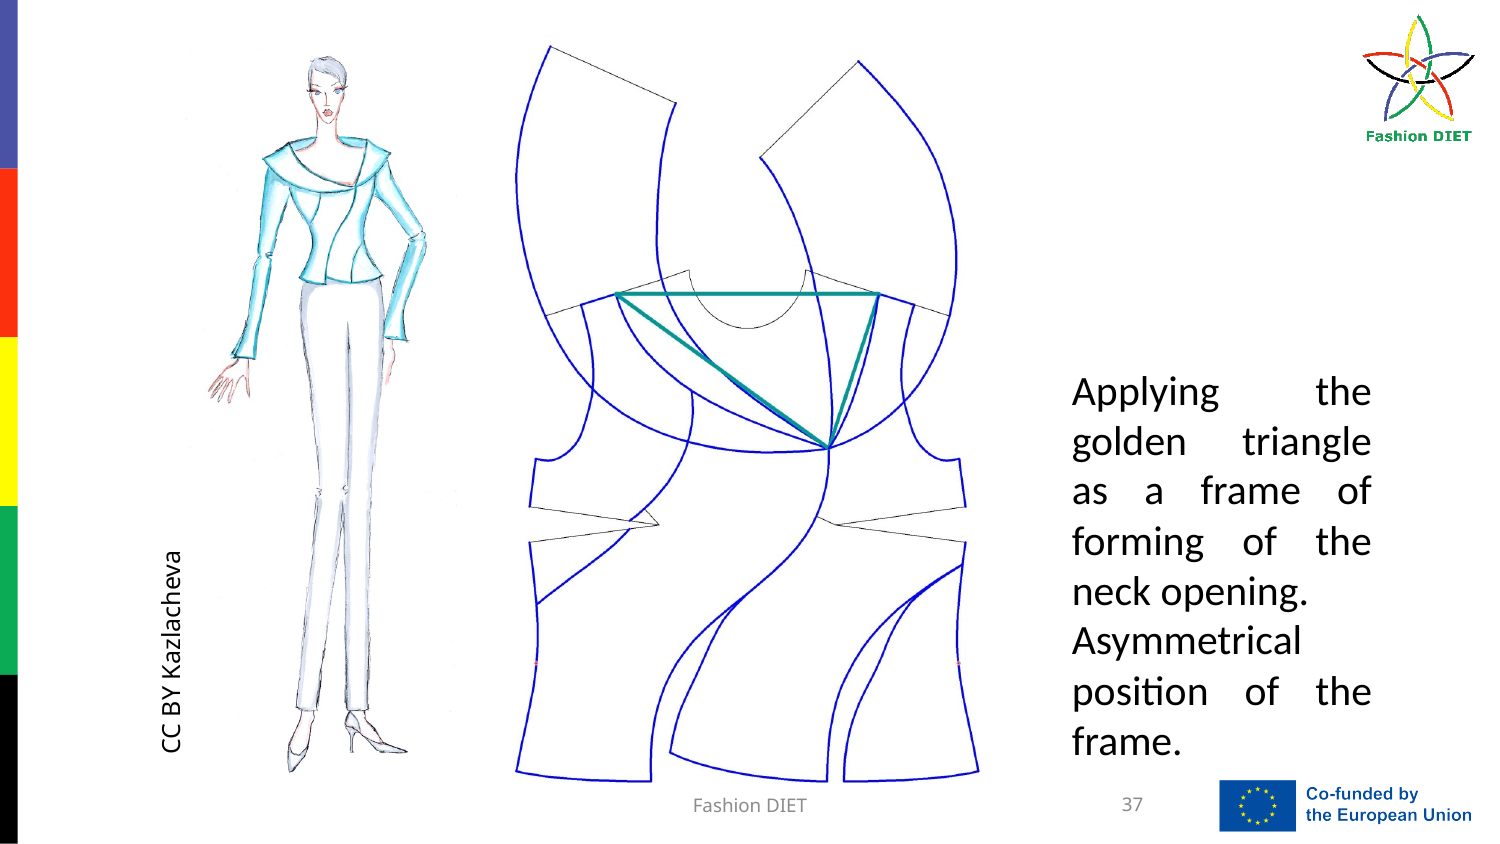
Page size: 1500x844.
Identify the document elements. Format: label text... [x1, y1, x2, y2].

footer Fashion DIET [496, 782, 820, 828]
text_box CC BY Kazlacheva [147, 492, 182, 770]
picture [513, 44, 980, 783]
slide_number 37 [820, 783, 1159, 829]
picture [182, 44, 458, 784]
picture [1216, 777, 1491, 835]
picture [1358, 14, 1480, 151]
text_box Applying the golden triangle as a frame of forming of the neck opening. Asymmetrical position of the frame. [1057, 355, 1387, 770]
